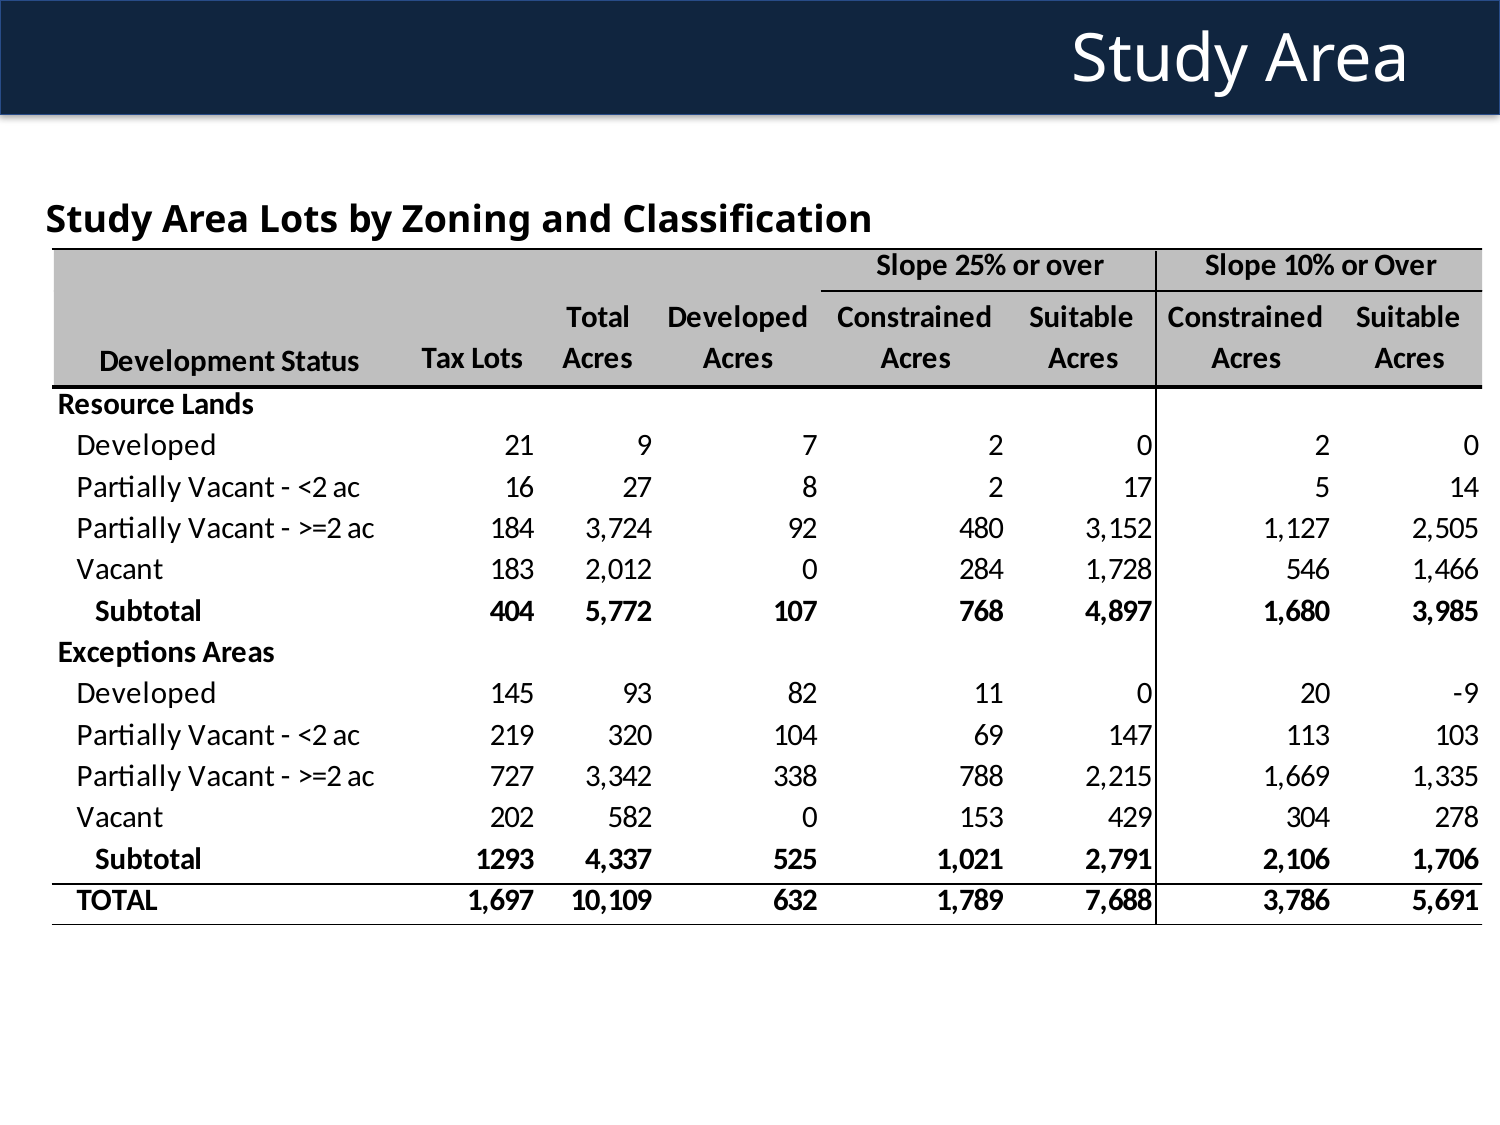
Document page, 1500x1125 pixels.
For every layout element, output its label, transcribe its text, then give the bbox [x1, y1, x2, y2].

text_box Study Area Lots by Zoning and Classification [30, 187, 889, 248]
subtitle Study Area [75, 7, 1425, 115]
picture [51, 248, 1485, 927]
